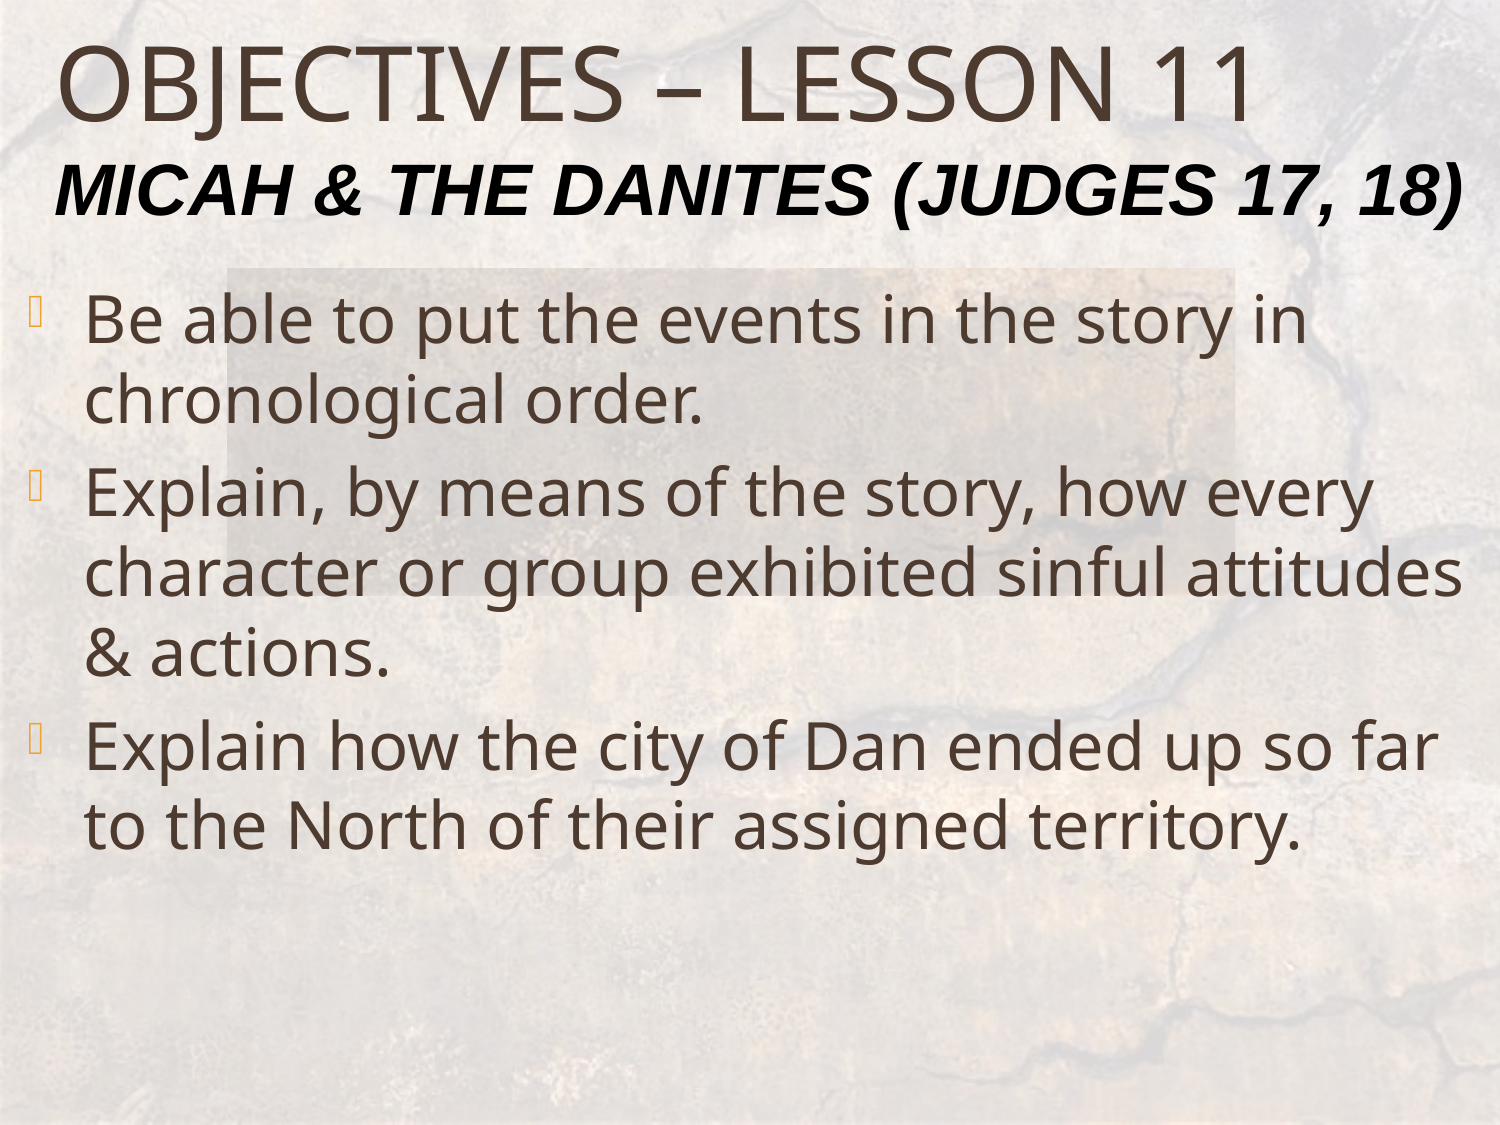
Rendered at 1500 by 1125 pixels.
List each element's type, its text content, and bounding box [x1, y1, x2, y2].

list Be able to put the events in the story in chronological order. Explain, by means of the story, how every character or group exhibited sinful attitudes & actions. Explain how the city of Dan ended up so far to the North of their assigned territory. [12, 269, 1500, 893]
title Objectives – Lesson 11 Micah & the Danites (Judges 17, 18) [39, 64, 1500, 184]
